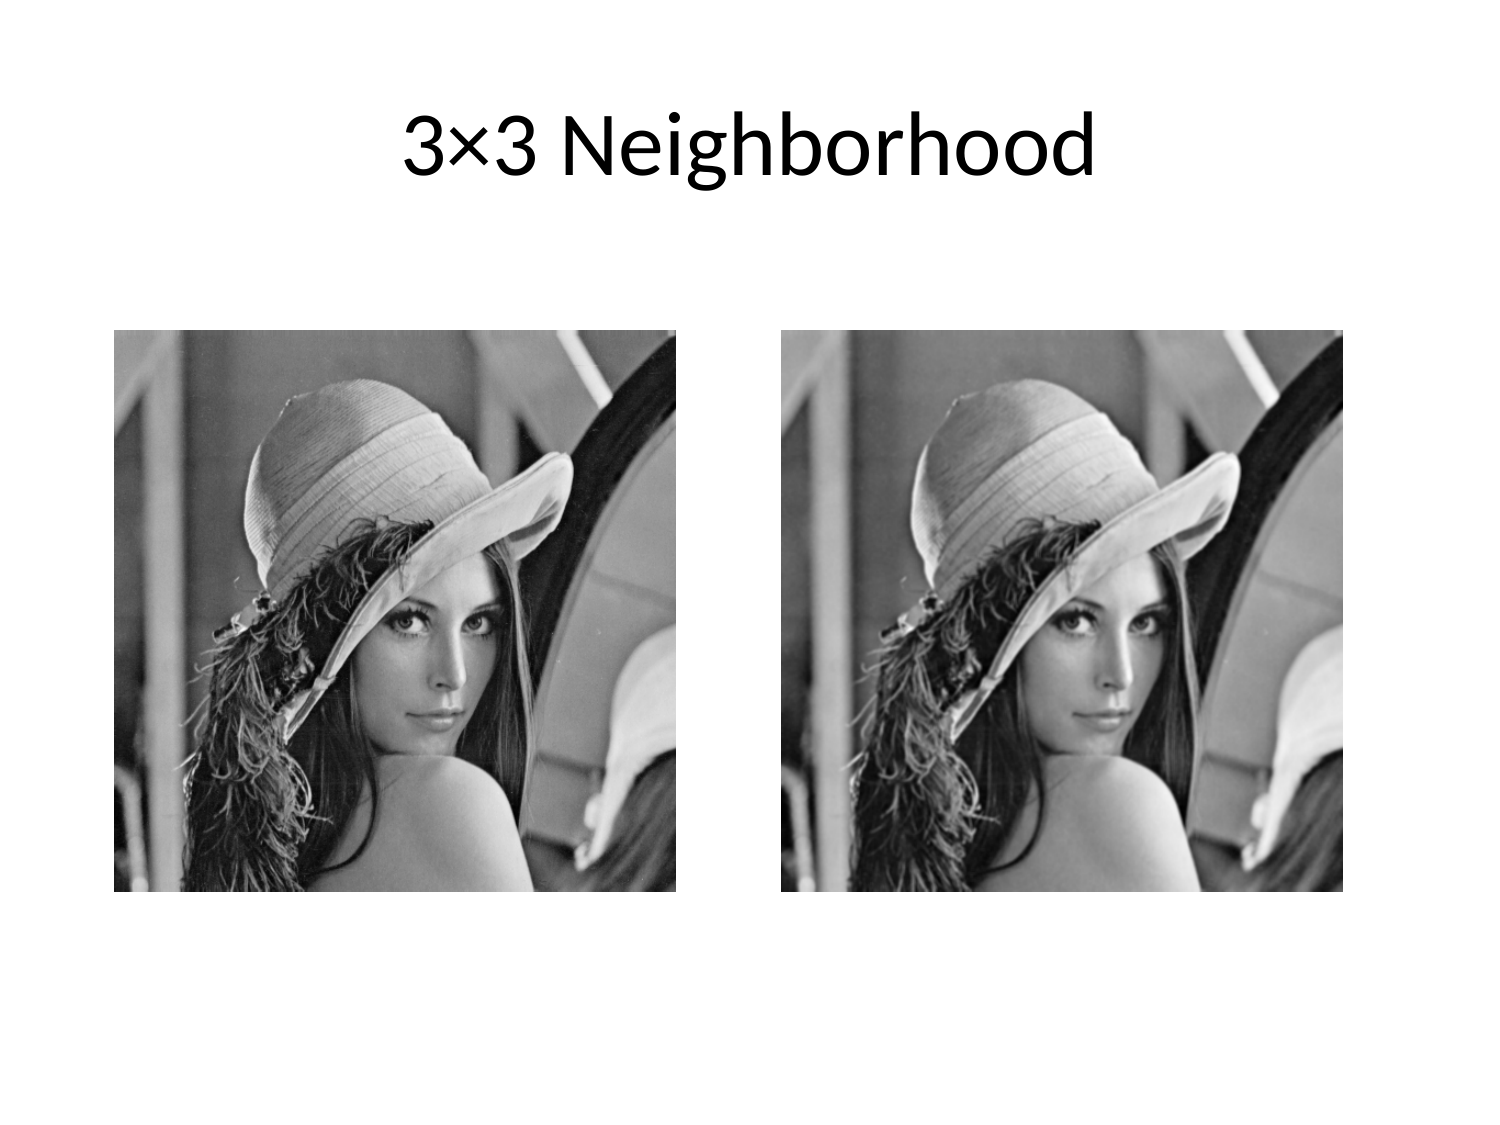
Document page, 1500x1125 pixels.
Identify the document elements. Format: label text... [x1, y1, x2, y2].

text_box 3×3 Neighborhood [74, 45, 1425, 233]
picture [781, 329, 1344, 892]
picture [114, 329, 676, 892]
